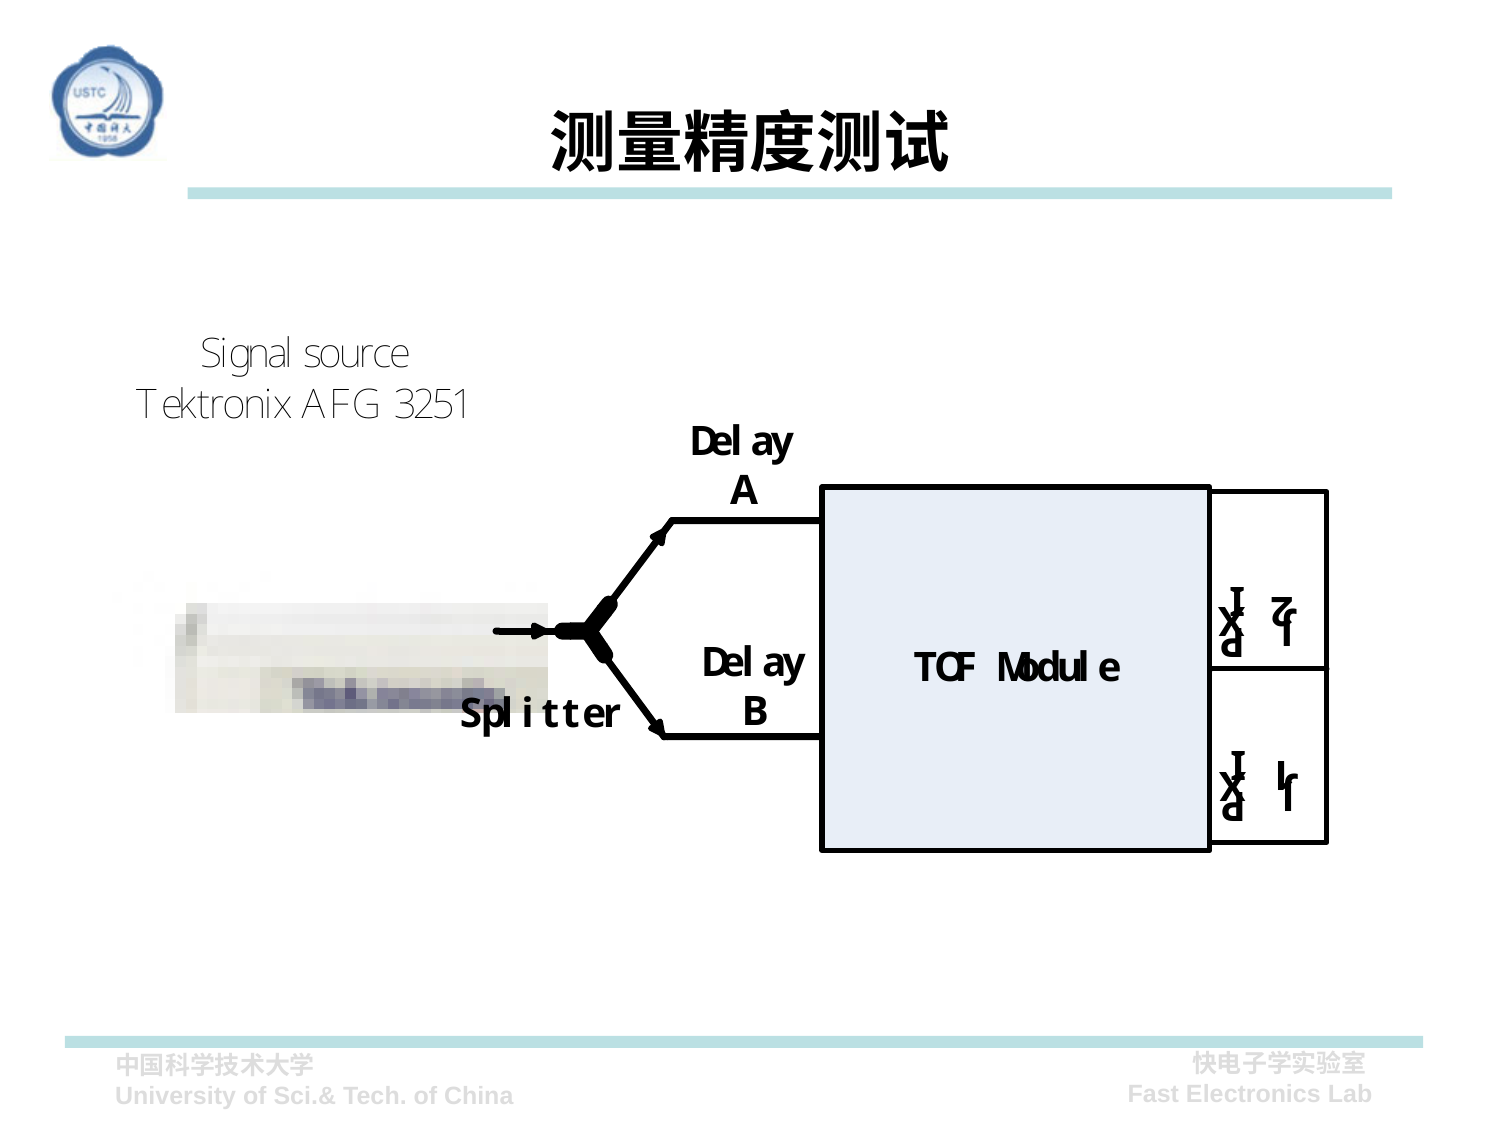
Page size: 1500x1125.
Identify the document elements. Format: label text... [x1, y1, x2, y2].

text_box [100, 326, 1335, 859]
picture [49, 42, 167, 161]
title 测量精度测试 [75, 92, 1425, 220]
